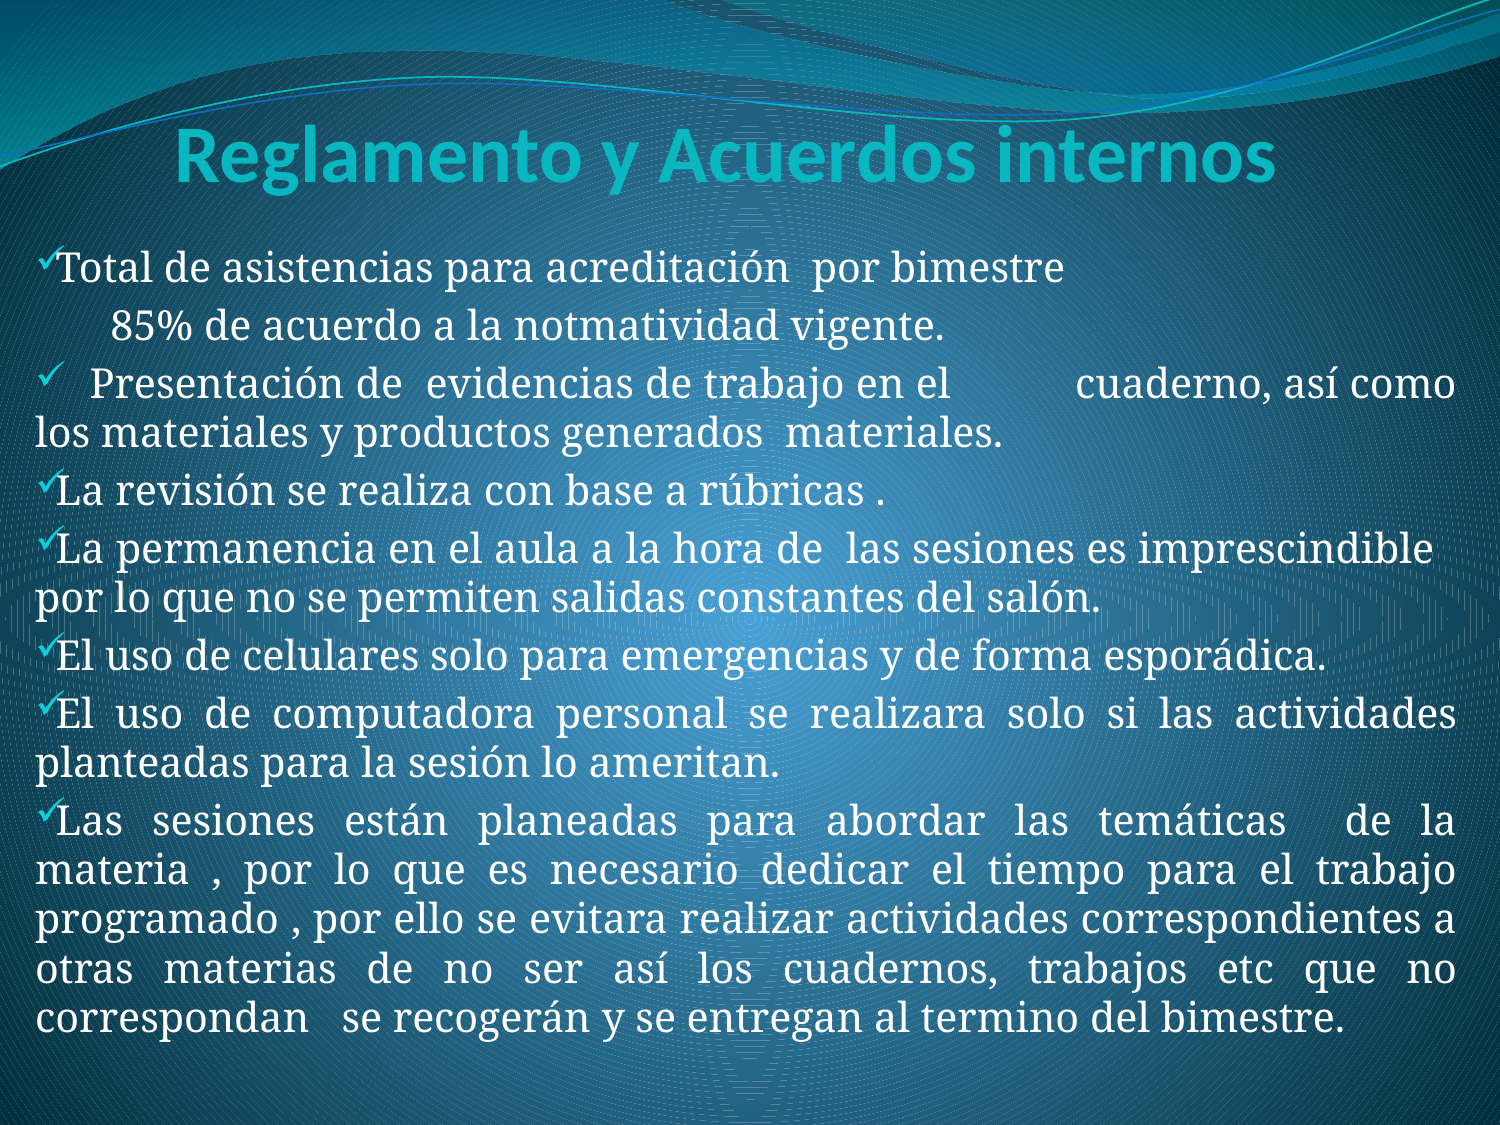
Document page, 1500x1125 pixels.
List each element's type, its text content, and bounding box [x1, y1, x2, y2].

title Reglamento y Acuerdos internos [93, 35, 1382, 200]
subtitle Total de asistencias para acreditación por bimestre 85% de acuerdo a la notmatividad vigente. Presentación de evidencias de trabajo en el cuaderno, así como los materiales y productos generados materiales. La revisión se realiza con base a rúbricas . La permanencia en el aula a la hora de las sesiones es imprescindible por lo que no se permiten salidas constantes del salón. El uso de celulares solo para emergencias y de forma esporádica. El uso de computadora personal se realizara solo si las actividades planteadas para la sesión lo ameritan. Las sesiones están planeadas para abordar las temáticas de la materia , por lo que es necesario dedicar el tiempo para el trabajo programado , por ello se evitara realizar actividades correspondientes a otras materias de no ser así los cuadernos, trabajos etc que no correspondan se recogerán y se entregan al termino del bimestre. [35, 234, 1465, 1055]
